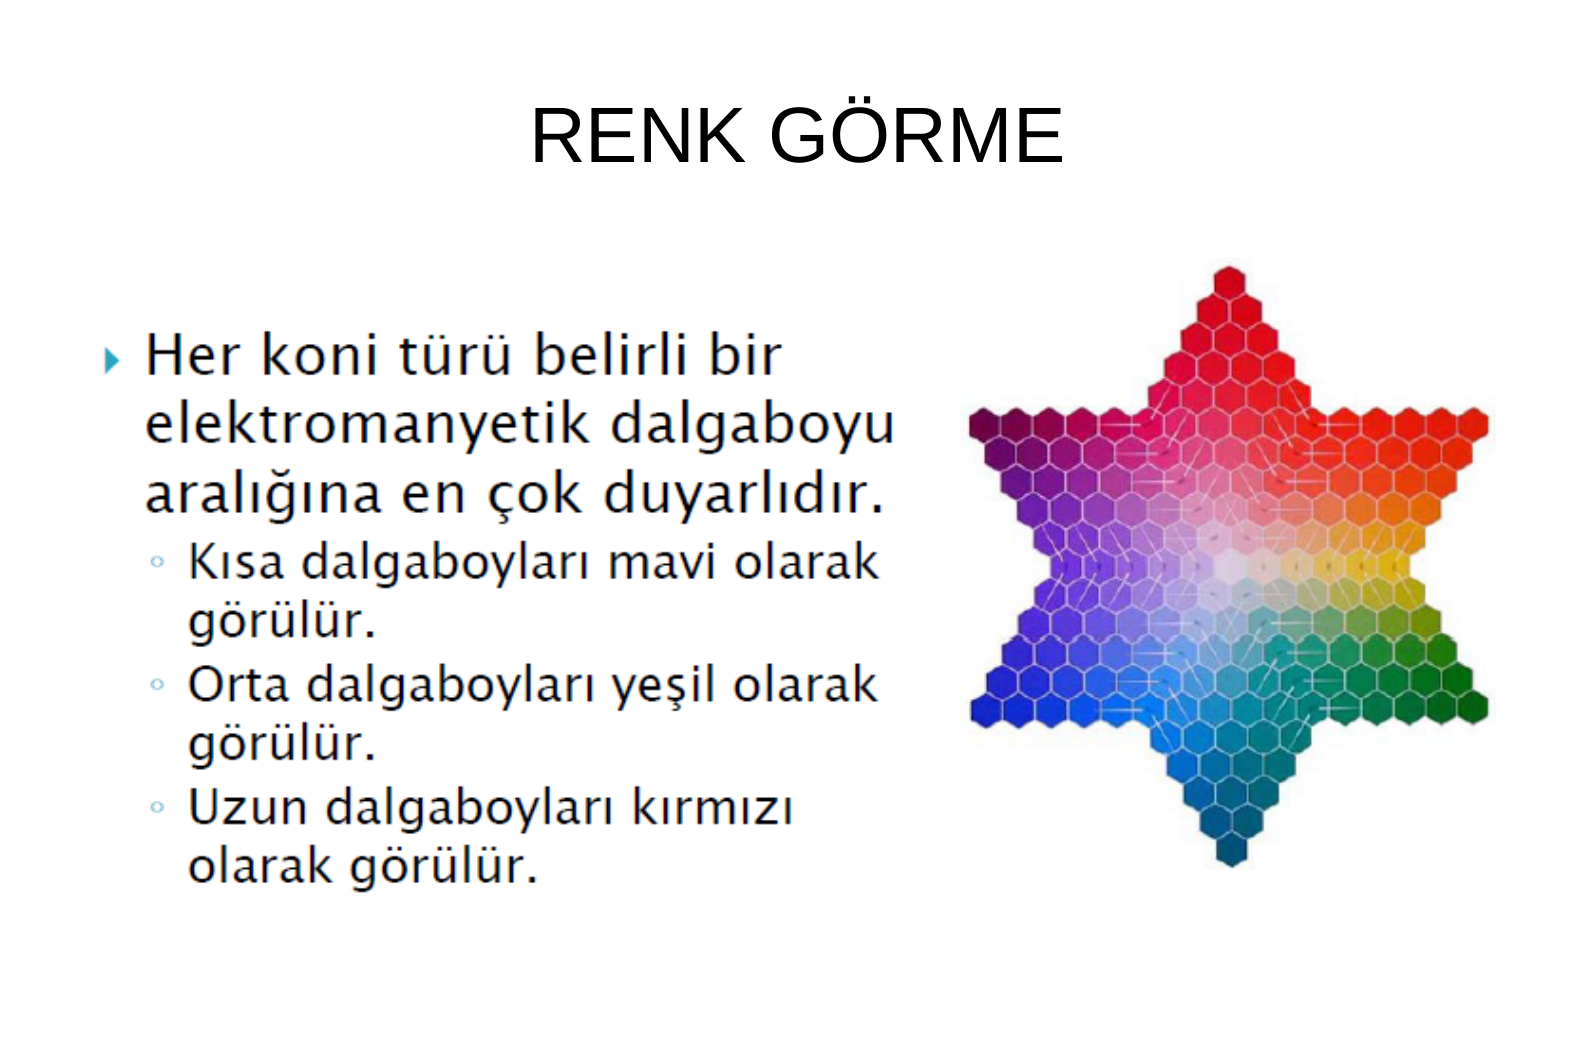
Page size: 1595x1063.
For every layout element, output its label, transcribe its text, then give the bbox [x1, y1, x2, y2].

picture [79, 243, 1515, 951]
title RENK GÖRME [79, 42, 1515, 220]
